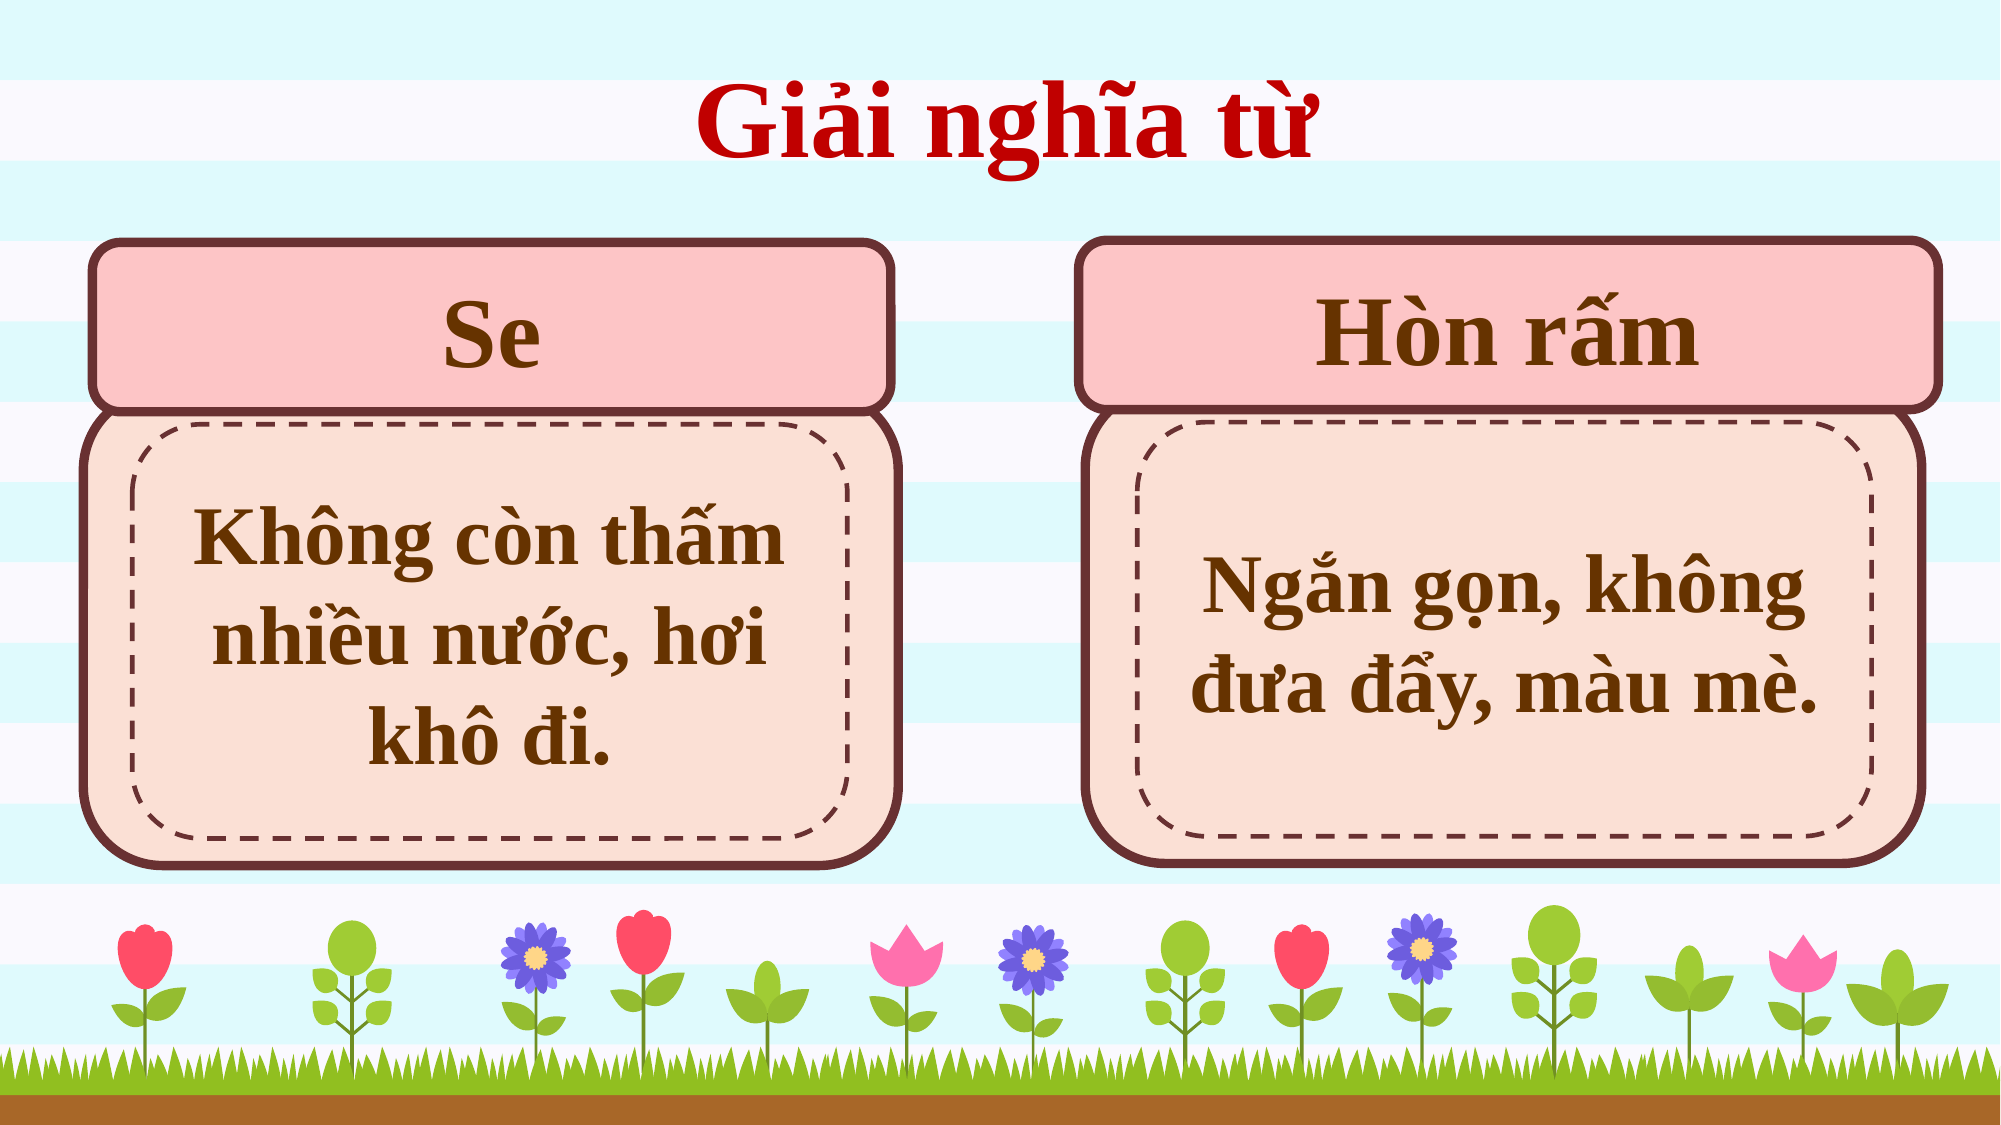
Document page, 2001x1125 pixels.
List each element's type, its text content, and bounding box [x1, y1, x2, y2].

text_box Se [91, 241, 892, 413]
text_box Không còn thấm nhiều nước, hơi khô đi. [131, 423, 849, 840]
text_box Giải nghĩa từ [583, 36, 1431, 190]
text_box [1084, 411, 1923, 865]
text_box Ngắn gọn, không đưa đẩy, màu mè. [1136, 421, 1873, 838]
text_box Hòn rấm [1077, 239, 1940, 411]
text_box [82, 411, 900, 867]
